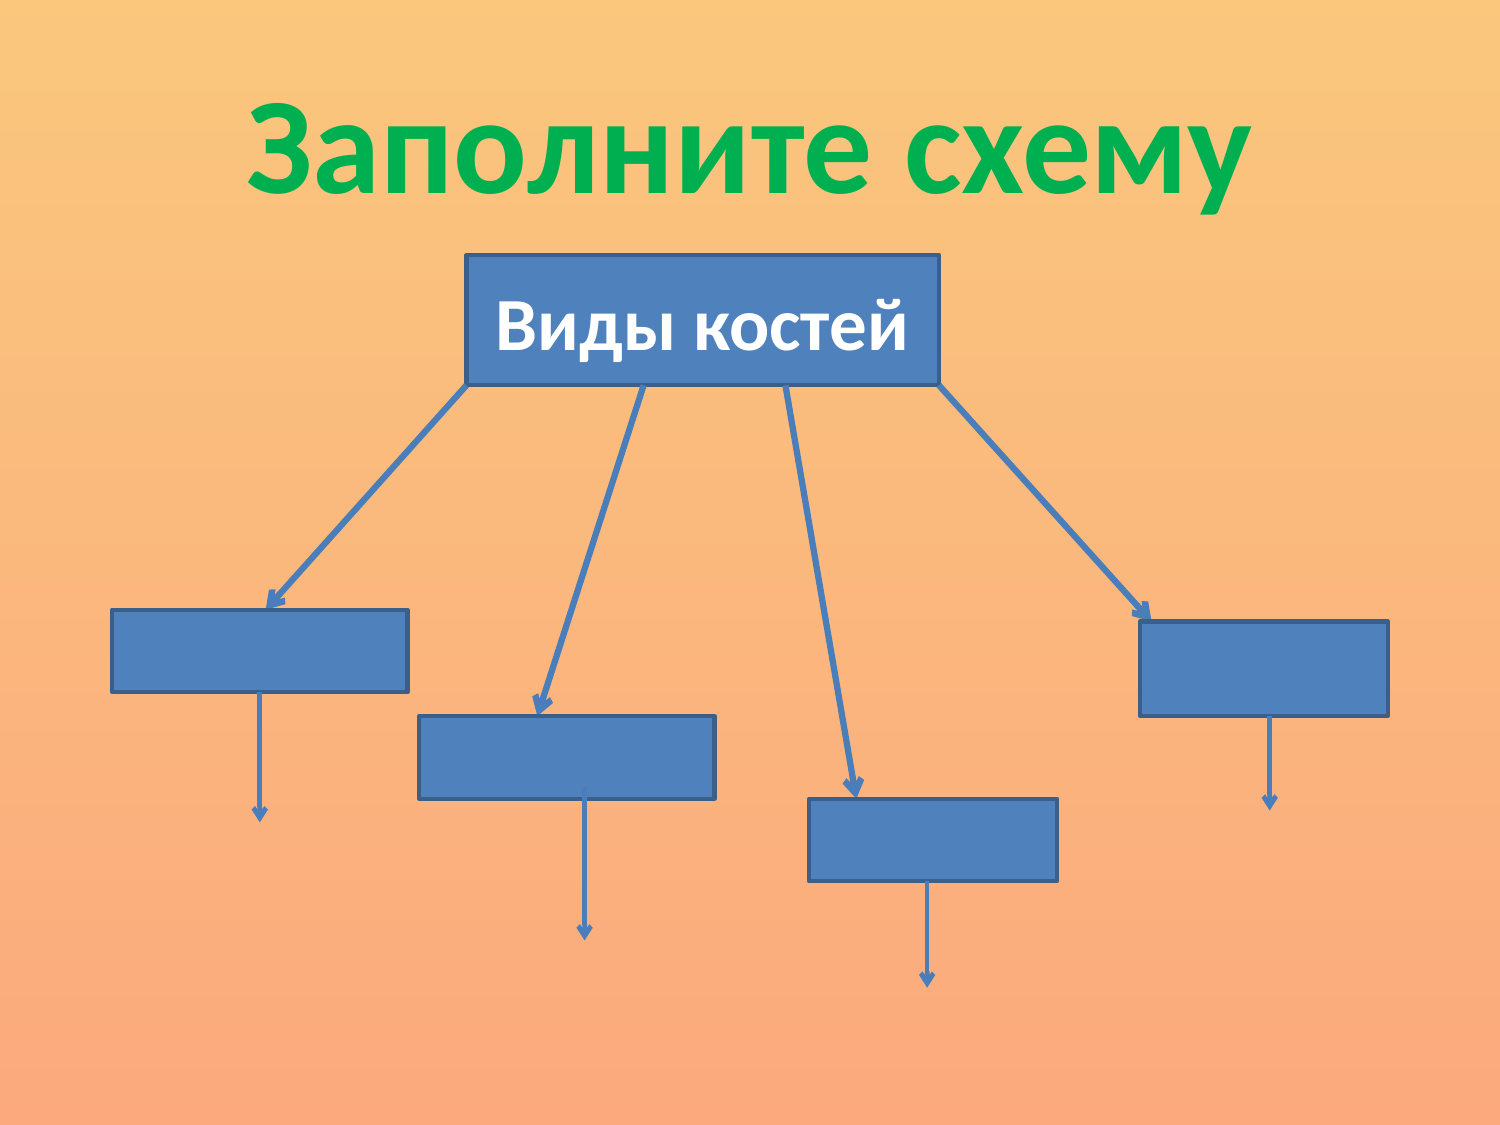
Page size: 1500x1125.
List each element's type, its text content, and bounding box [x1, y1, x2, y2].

text_box [807, 797, 1059, 883]
text_box [110, 608, 410, 694]
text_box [537, 385, 644, 717]
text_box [265, 385, 467, 610]
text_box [938, 385, 1152, 622]
title Заполните схему [75, 45, 1425, 233]
text_box [417, 714, 717, 801]
text_box [1138, 619, 1390, 718]
text_box Виды костей [464, 253, 941, 387]
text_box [785, 385, 857, 799]
